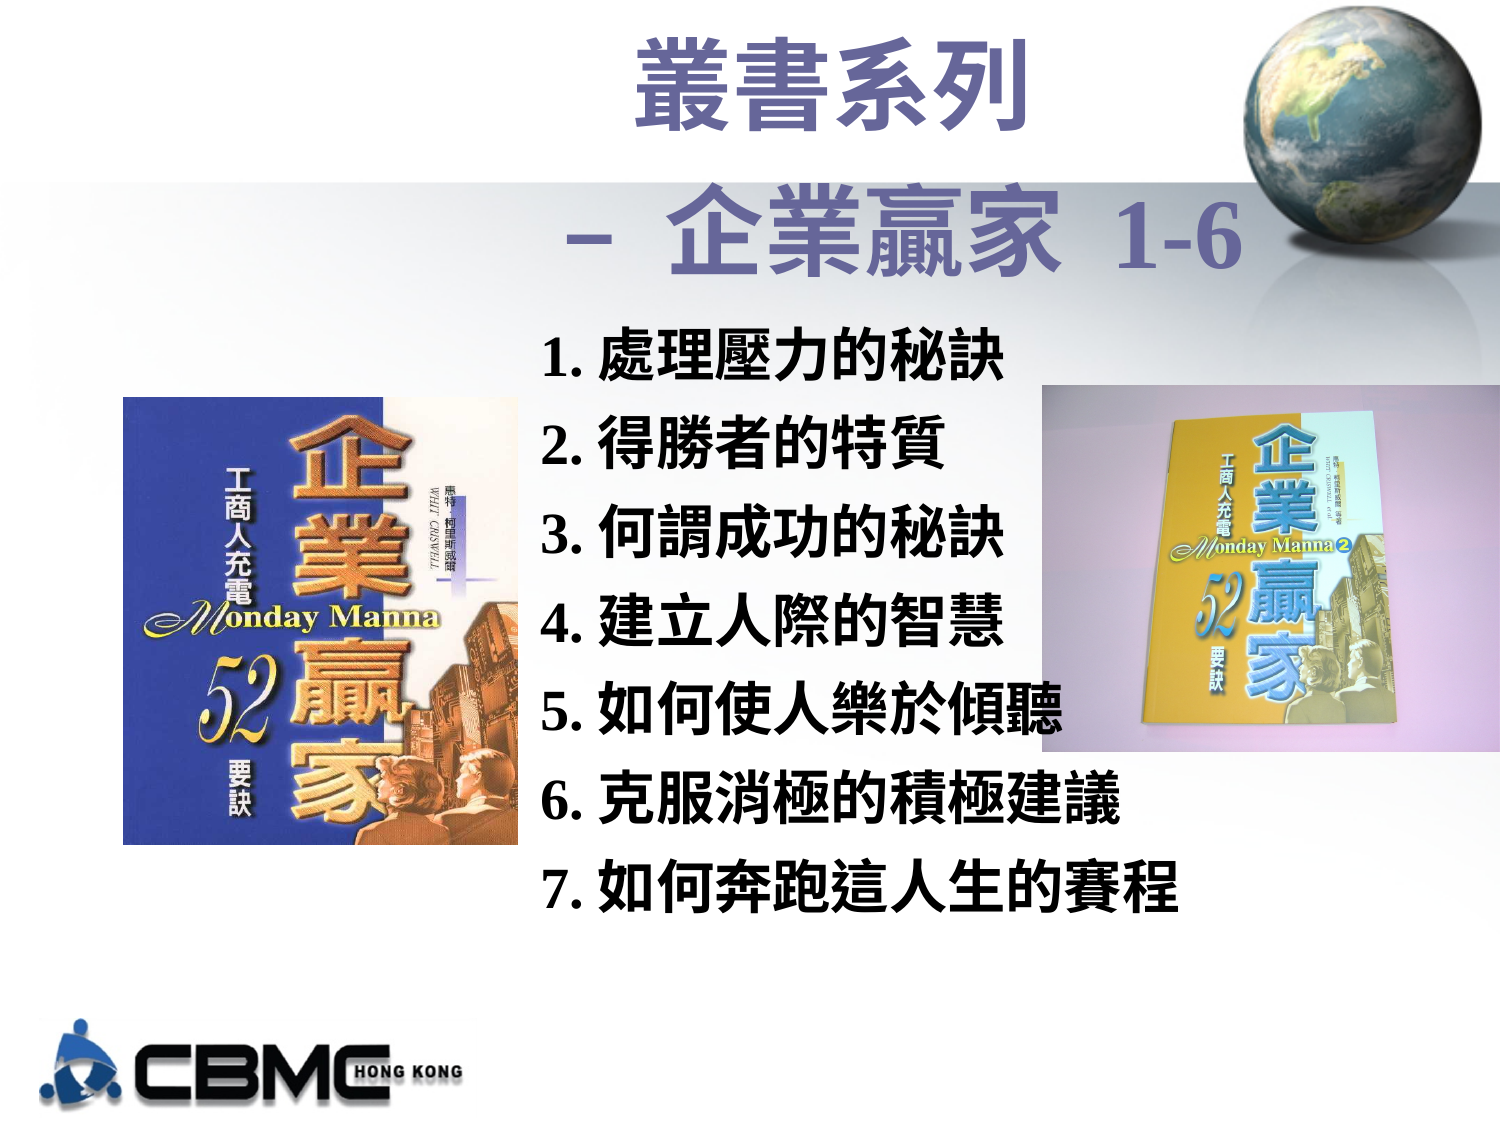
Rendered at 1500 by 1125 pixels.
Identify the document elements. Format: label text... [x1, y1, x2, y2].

picture [0, 0, 1500, 1125]
text_box 1.處理壓力的秘訣 2.得勝者的特質 3.何謂成功的秘訣 4.建立人際的智慧 5.如何使人樂於傾聽 6.克服消極的積極建議 7.如何奔跑這人生的賽程 [525, 335, 1247, 925]
text_box 叢書系列 – 企業贏家 1-6 [525, 35, 1421, 297]
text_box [1042, 385, 1500, 752]
